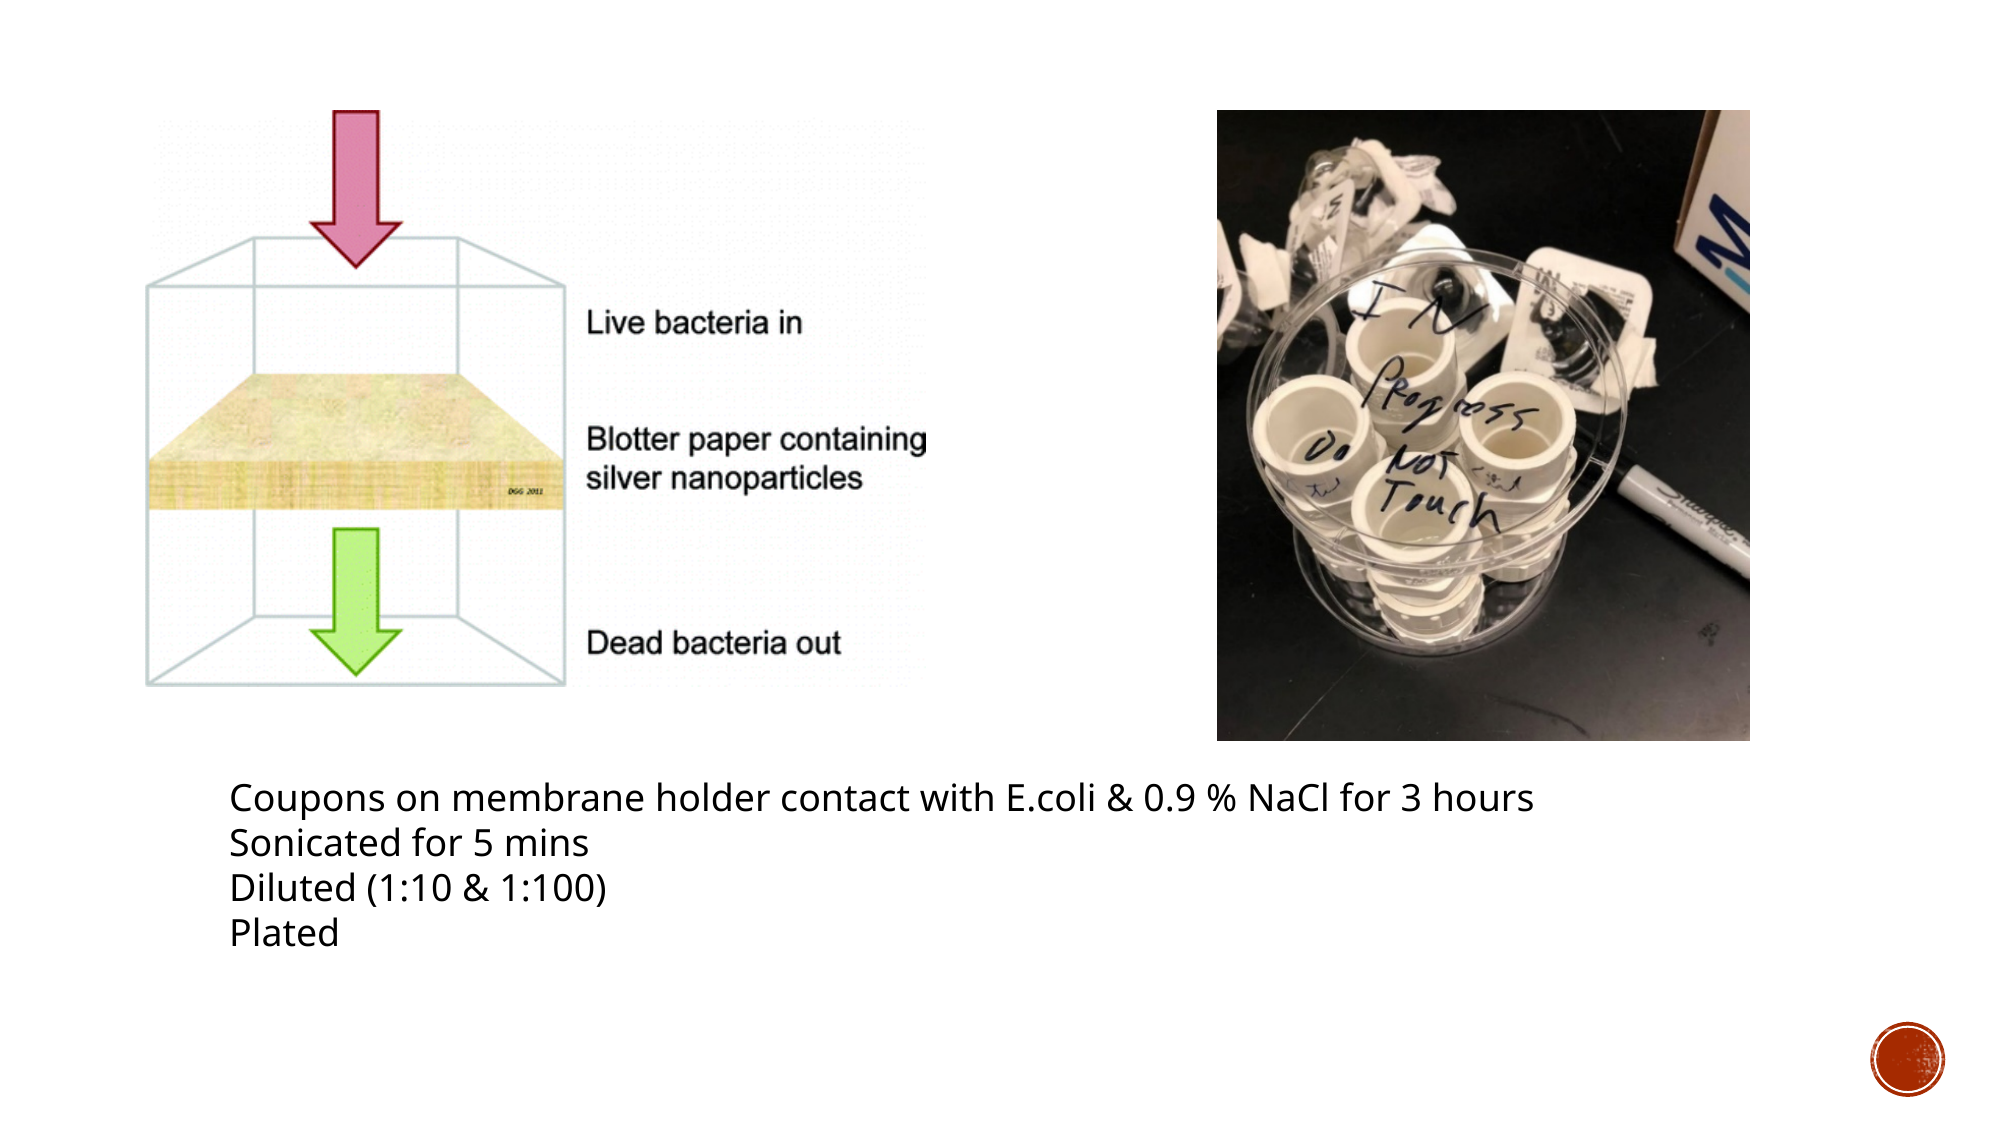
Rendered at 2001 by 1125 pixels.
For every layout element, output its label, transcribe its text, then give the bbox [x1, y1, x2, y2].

text_box Coupons on membrane holder contact with E.coli & 0.9 % NaCl for 3 hours Sonicated for 5 mins Diluted (1:10 & 1:100) Plated [214, 766, 1614, 1007]
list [1220, 114, 1749, 739]
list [148, 114, 924, 684]
